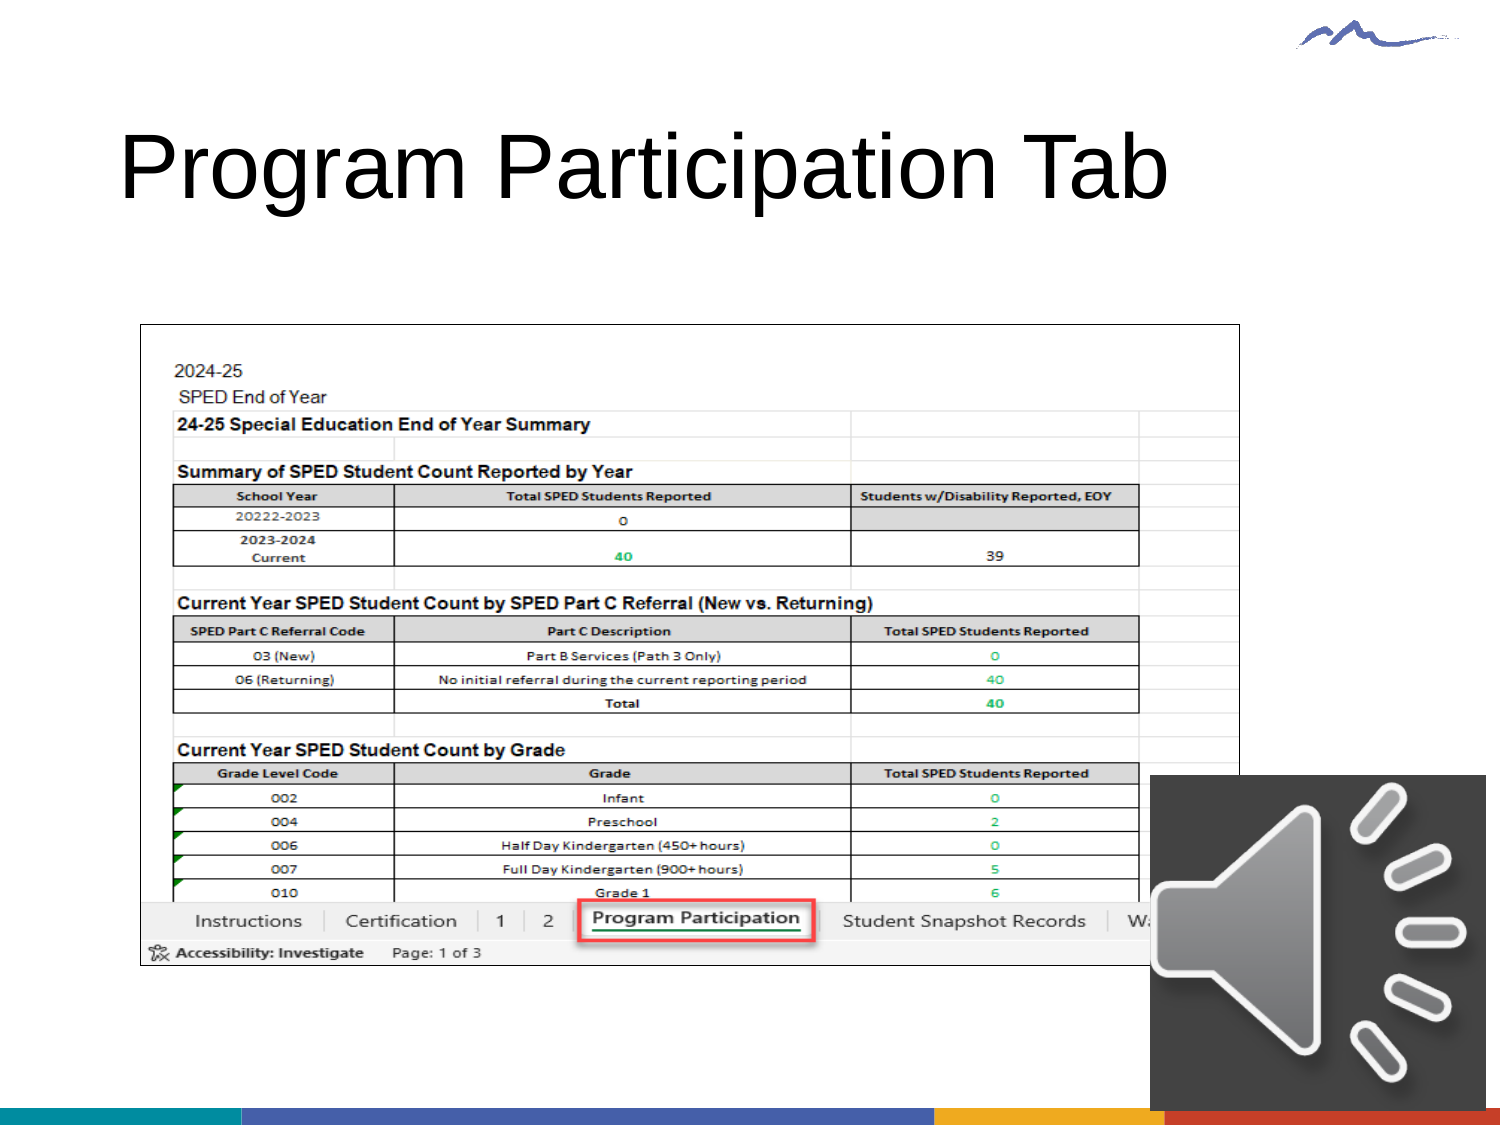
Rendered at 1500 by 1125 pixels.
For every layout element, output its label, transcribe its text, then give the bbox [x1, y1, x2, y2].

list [140, 324, 1240, 966]
picture [1148, 773, 1487, 1112]
picture [1296, 20, 1459, 49]
title Program Participation Tab [103, 59, 1397, 278]
